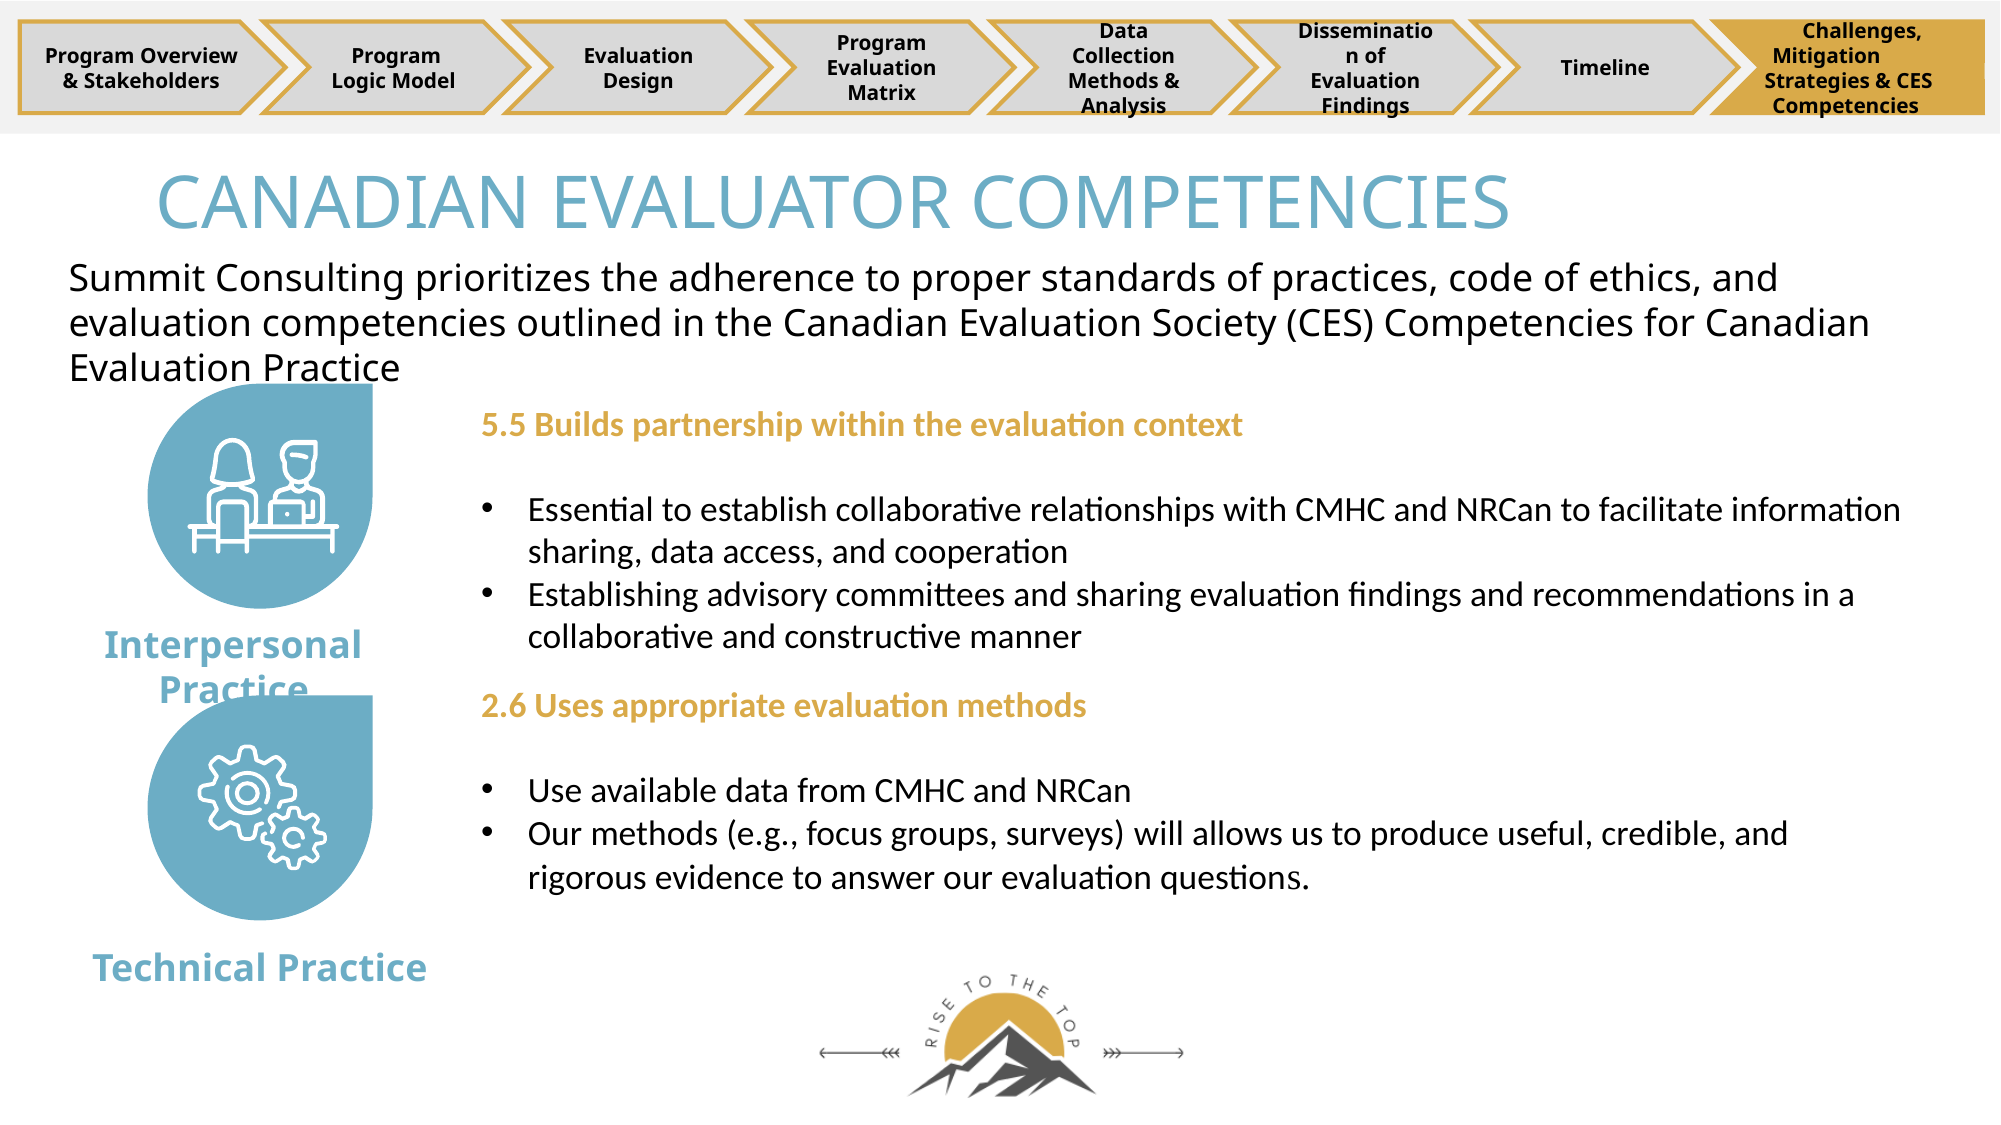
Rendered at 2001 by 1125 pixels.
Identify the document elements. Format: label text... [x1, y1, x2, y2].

text_box CANADIAN EVALUATOR COMPETENCIES [141, 148, 1527, 246]
text_box [146, 382, 374, 610]
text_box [197, 744, 327, 871]
text_box Summit Consulting prioritizes the adherence to proper standards of practices, code of ethics, and evaluation competencies outlined in the Canadian Evaluation Society (CES) Competencies for Canadian Evaluation Practice [53, 246, 1952, 397]
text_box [0, 0, 2000, 134]
text_box [146, 719, 374, 922]
picture [792, 941, 1223, 1125]
text_box 2.6 Uses appropriate evaluation methods Use available data from CMHC and NRCan Our methods (e.g., focus groups, surveys) will allows us to produce useful, credible, and rigorous evidence to answer our evaluation questions. [466, 674, 1924, 987]
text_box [187, 437, 340, 554]
text_box Technical Practice [53, 936, 467, 996]
text_box 5.5 Builds partnership within the evaluation context Essential to establish collaborative relationships with CMHC and NRCan to facilitate information sharing, data access, and cooperation Establishing advisory committees and sharing evaluation findings and recommendations in a collaborative and constructive manner [466, 393, 1924, 674]
text_box Interpersonal Practice [27, 614, 440, 719]
